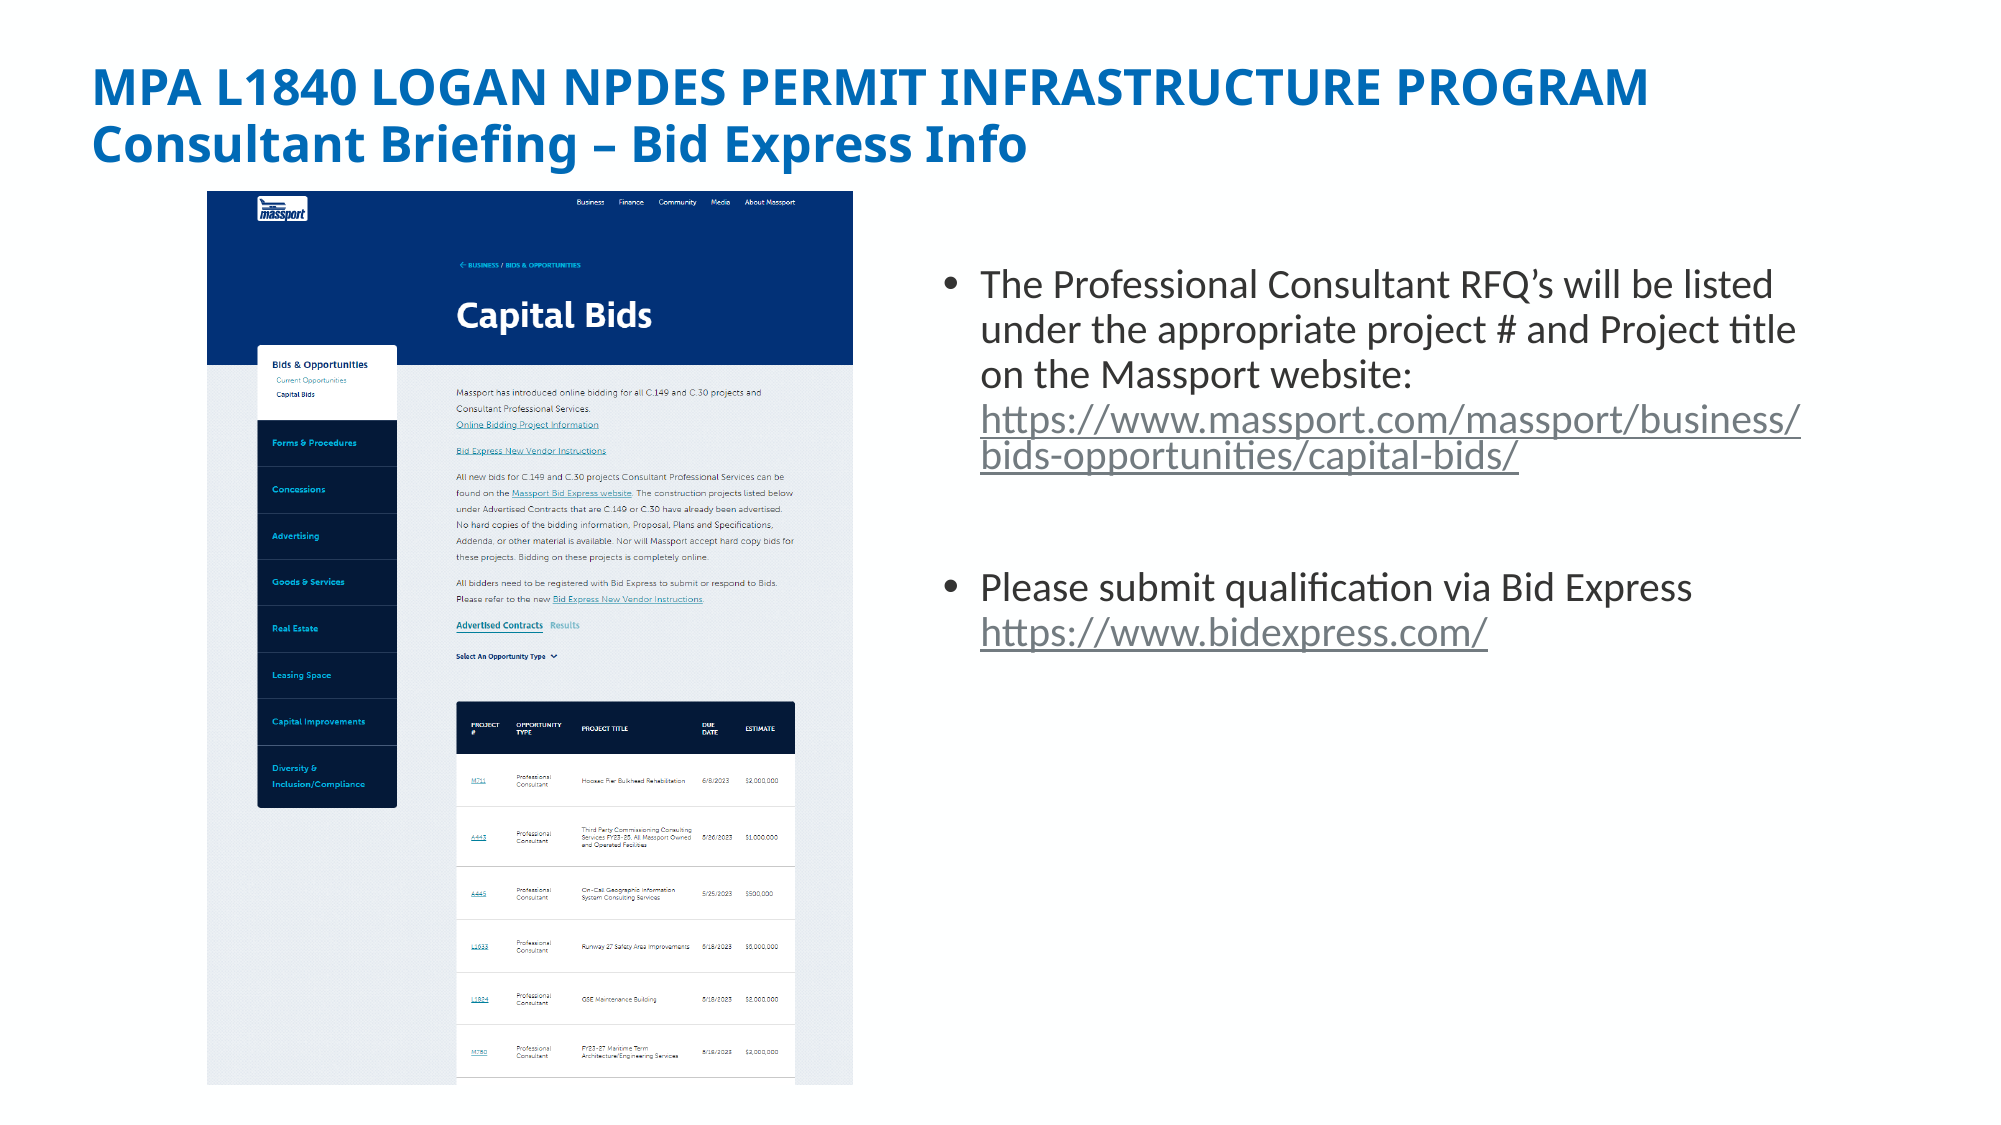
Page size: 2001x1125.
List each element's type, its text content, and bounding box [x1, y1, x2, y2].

title MPA L1840 LOGAN NPDES PERMIT INFRASTRUCTURE PROGRAM Consultant Briefing – Bid Express Info [91, 60, 1875, 175]
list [207, 191, 853, 1085]
list The Professional Consultant RFQ’s will be listed under the appropriate project # and Project title on the Massport website: https://www.massport.com/massport/business/bids-opportunities/capital-bids/ Please submit qualification via Bid Express https://www.bidexpress.com/ [942, 262, 1810, 945]
